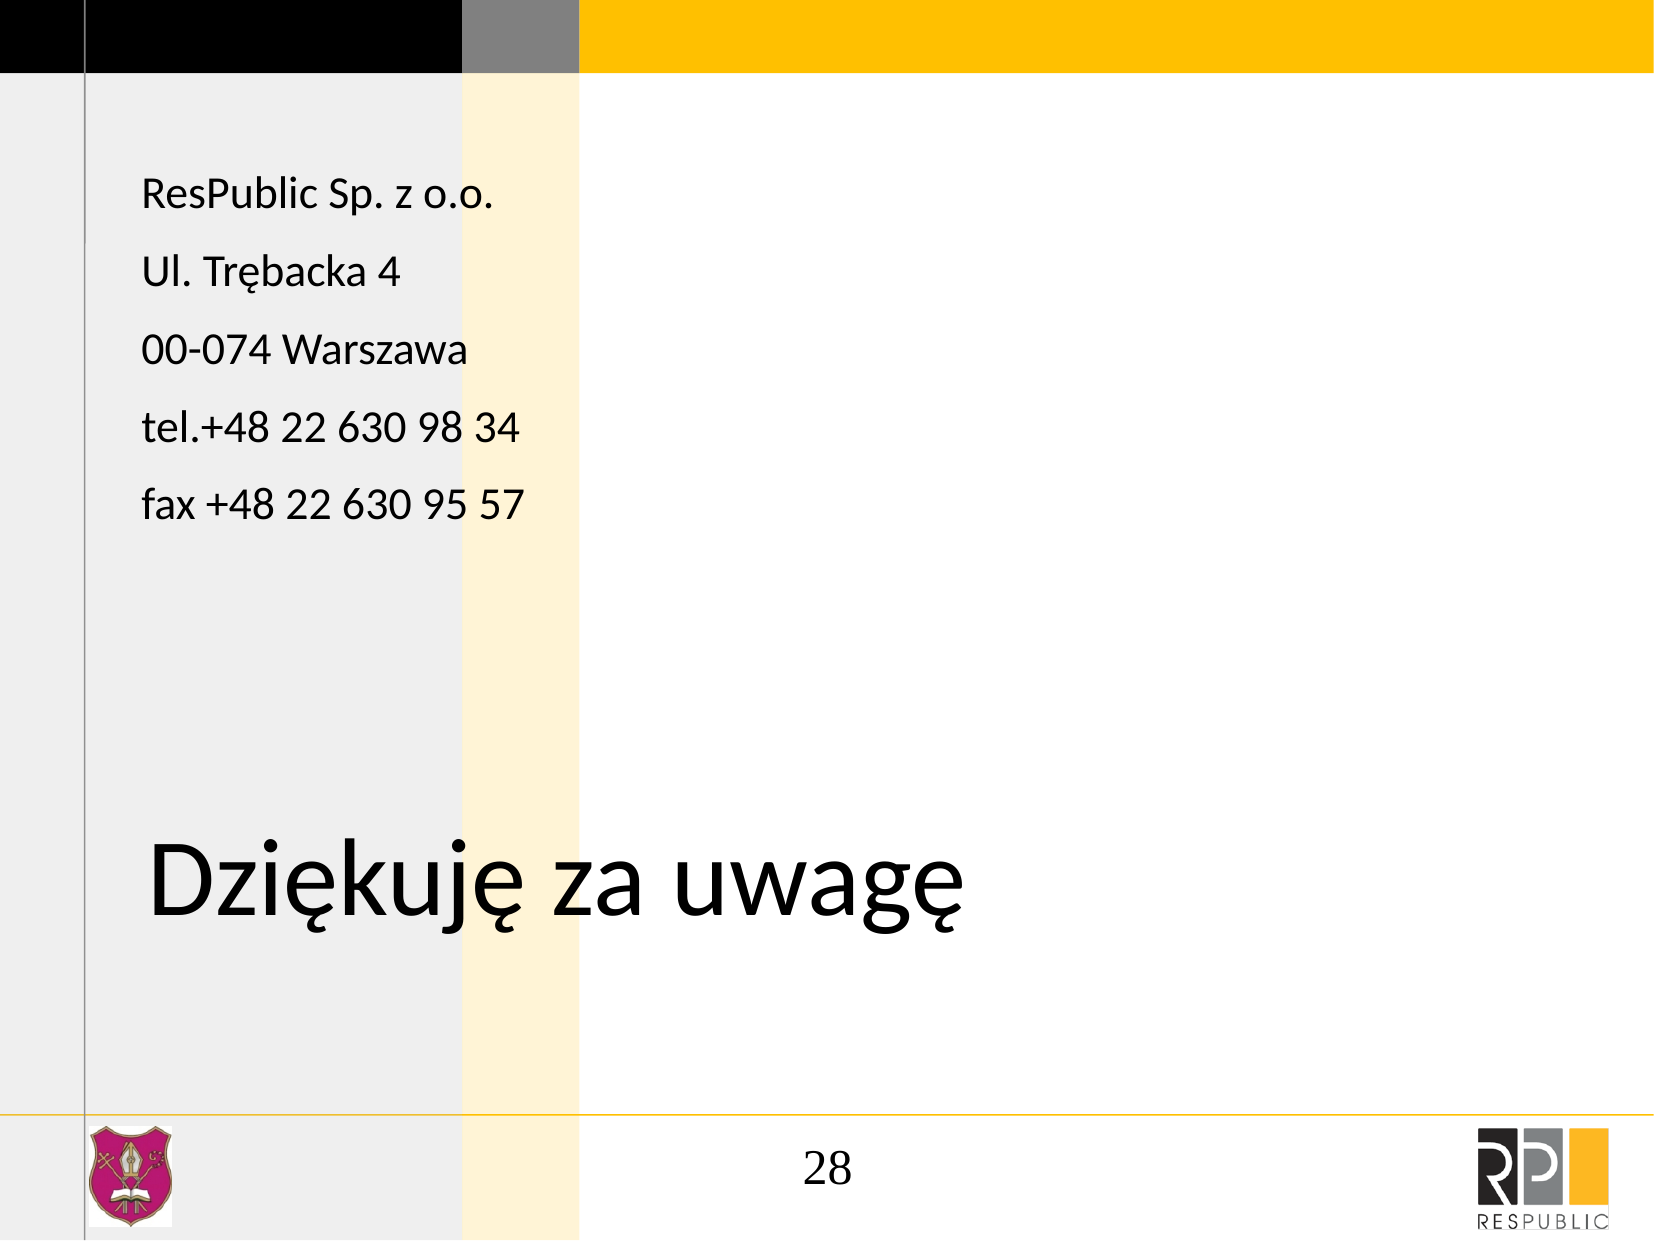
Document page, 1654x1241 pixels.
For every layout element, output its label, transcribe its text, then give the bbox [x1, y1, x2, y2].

picture [89, 1126, 172, 1227]
list ResPublic Sp. z o.o. Ul. Trębacka 4 00-074 Warszawa tel.+48 22 630 98 34 fax +48 22 630 95 57 [124, 123, 1531, 538]
picture [1477, 1127, 1609, 1230]
title Dziękuję za uwagę [130, 796, 1537, 1044]
text_box 28 [787, 1126, 1024, 1193]
